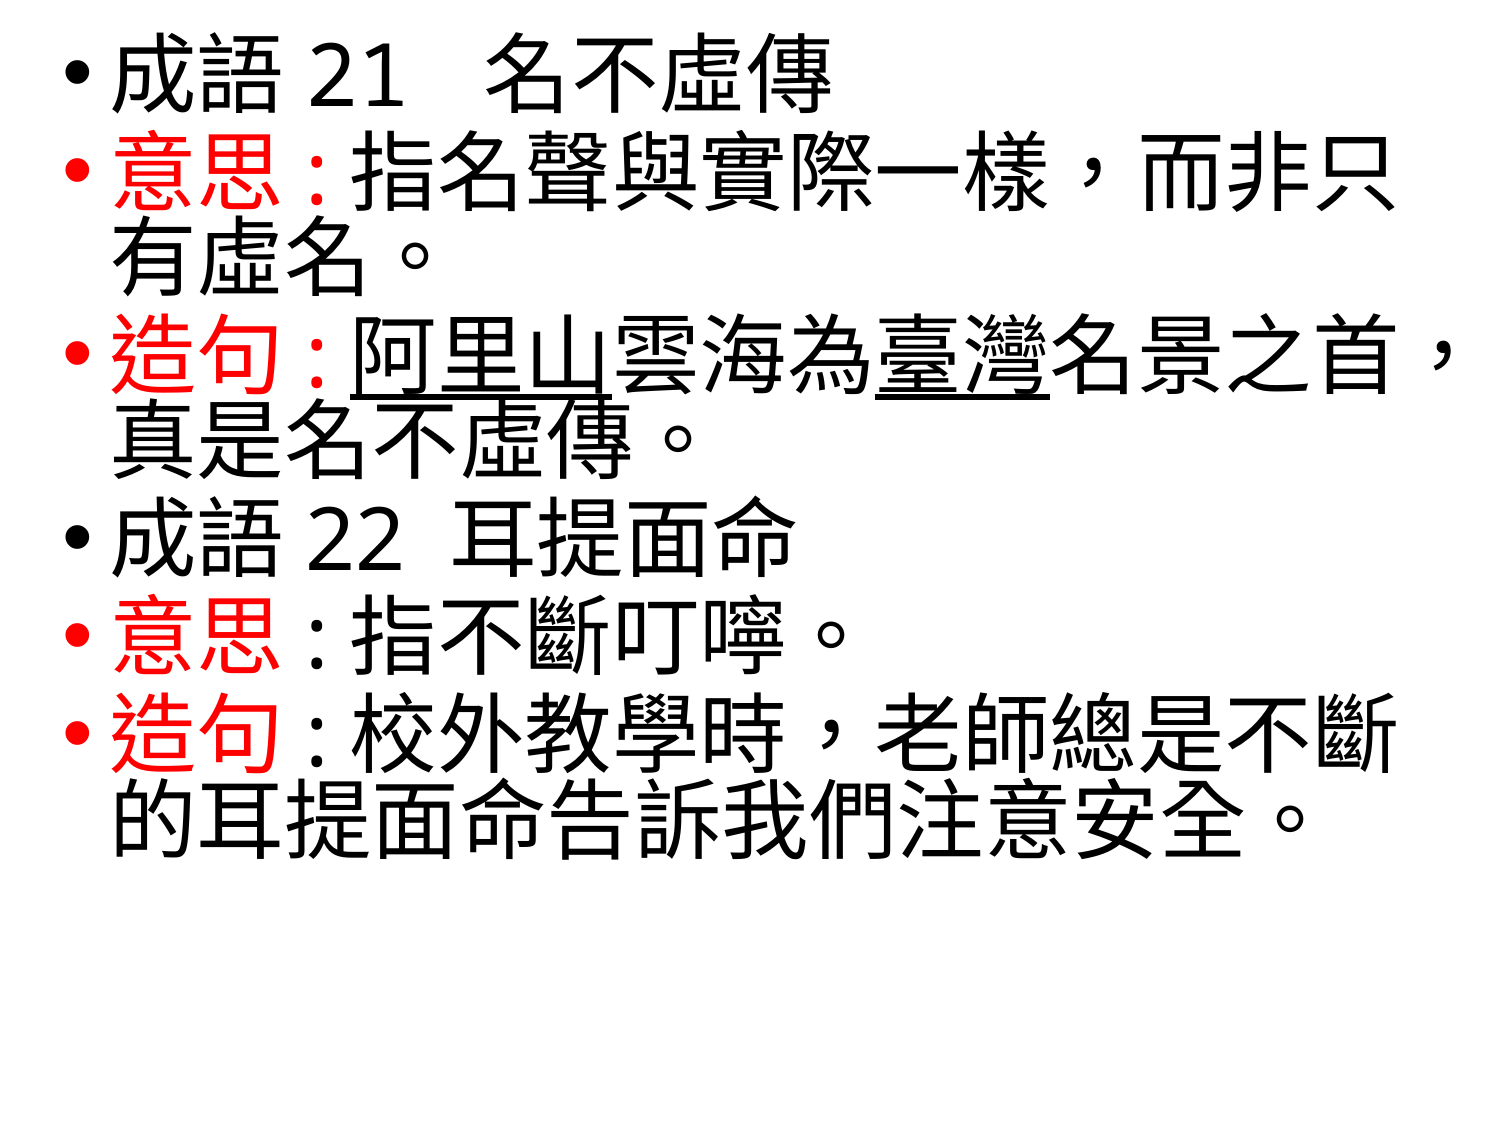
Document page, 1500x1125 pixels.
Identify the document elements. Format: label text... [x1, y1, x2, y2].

list 成語21 名不虛傳 意思:指名聲與實際一樣，而非只有虛名。 造句:阿里山雲海為臺灣名景之首，真是名不虛傳。 成語22 耳提面命 意思:指不斷叮嚀。 造句:校外教學時，老師總是不斷的耳提面命告訴我們注意安全。 [29, 30, 1459, 1125]
